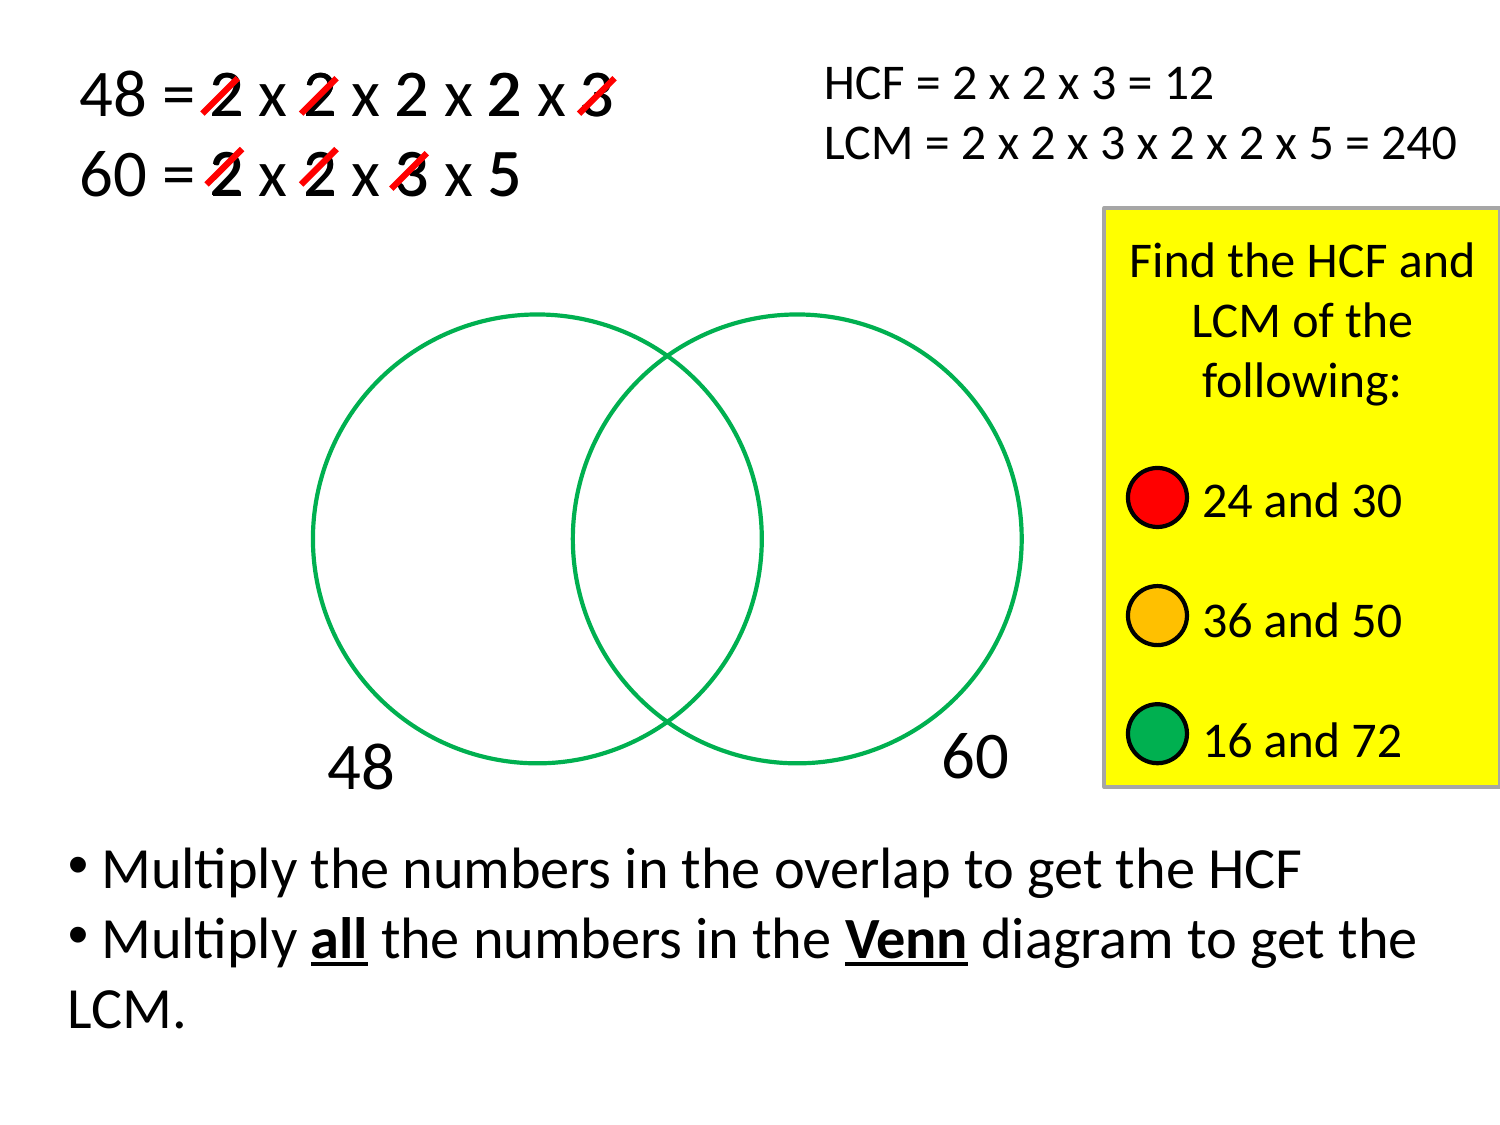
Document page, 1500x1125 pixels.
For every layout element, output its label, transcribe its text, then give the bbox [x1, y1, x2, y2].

text_box 5 [472, 121, 568, 217]
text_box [206, 148, 243, 185]
text_box 48 = 2 x 2 x 2 x 2 x 3 60 = 2 x 2 x 3 x 5 [64, 42, 798, 218]
text_box 2 [471, 42, 567, 138]
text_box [202, 77, 238, 114]
text_box 48 [312, 715, 479, 811]
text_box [300, 77, 337, 114]
text_box 2 [379, 42, 471, 138]
text_box [570, 312, 1024, 766]
text_box 2 [194, 121, 289, 217]
text_box 3 [567, 42, 660, 138]
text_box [300, 148, 337, 185]
text_box [1125, 583, 1190, 648]
text_box 3 [379, 138, 472, 217]
text_box Multiply the numbers in the overlap to get the HCF Multiply all the numbers in the Venn diagram to get the LCM. [53, 822, 1447, 1047]
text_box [578, 77, 615, 114]
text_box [391, 152, 427, 189]
text_box 2 [194, 42, 289, 121]
text_box [1125, 465, 1190, 530]
text_box HCF = 2 x 2 x 3 = 12 LCM = 2 x 2 x 3 x 2 x 2 x 5 = 240 [809, 42, 1495, 178]
text_box Find the HCF and LCM of the following: 24 and 30 36 and 50 16 and 72 [1102, 206, 1500, 789]
text_box 2 [289, 121, 379, 217]
text_box [1125, 702, 1190, 766]
text_box 60 [927, 704, 1093, 799]
text_box 2 [289, 42, 379, 121]
text_box [310, 312, 667, 766]
